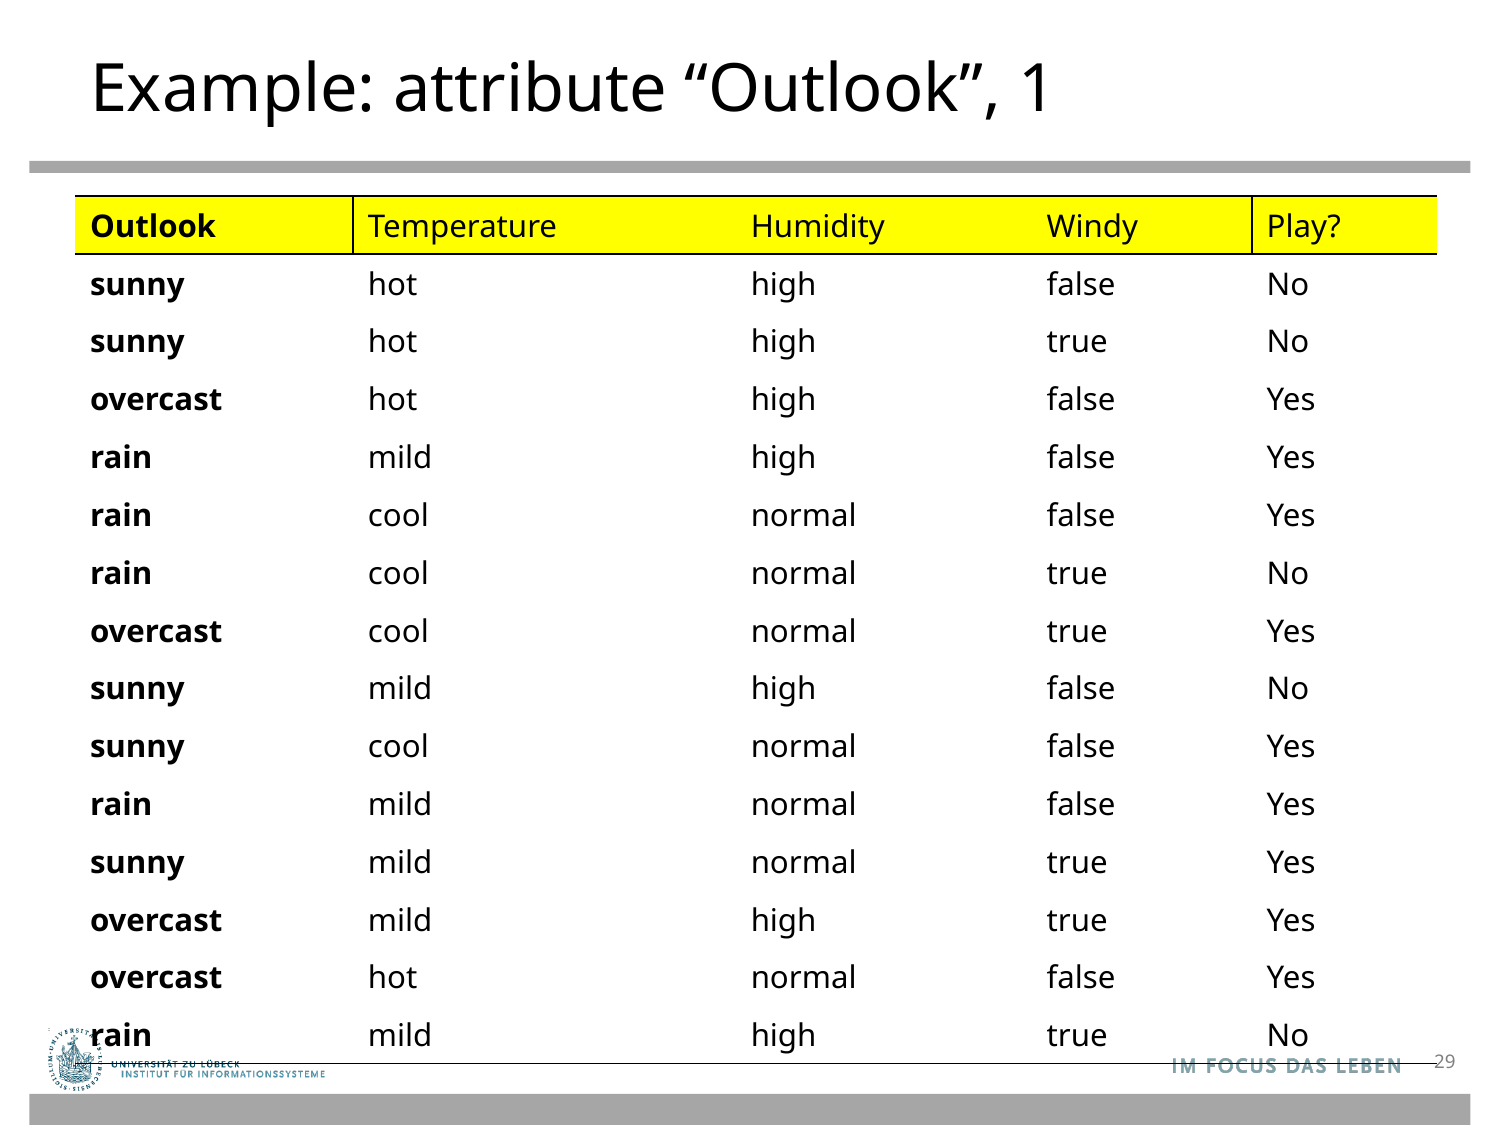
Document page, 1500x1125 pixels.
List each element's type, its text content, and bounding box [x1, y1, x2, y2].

picture [1173, 1064, 1305, 1073]
table_header Outlook [75, 197, 352, 253]
table_cell rain [75, 774, 353, 832]
table_cell high [736, 1006, 1032, 1063]
table_cell rain [75, 543, 353, 601]
table_cell high [736, 370, 1032, 428]
table_cell mild [353, 428, 736, 485]
table_cell hot [353, 370, 736, 428]
table_cell mild [353, 659, 736, 717]
table_cell false [1032, 717, 1252, 774]
slide_number 29 [1305, 1050, 1471, 1083]
table_cell normal [736, 601, 1032, 659]
title Example: attribute “Outlook”, 1 [75, 37, 1438, 188]
table_cell high [736, 312, 1032, 370]
table_cell No [1252, 543, 1437, 601]
table_cell sunny [75, 659, 353, 717]
table_cell true [1032, 890, 1252, 948]
table_cell false [1032, 774, 1252, 832]
table_cell No [1252, 659, 1437, 717]
table_cell mild [353, 774, 736, 832]
table_cell true [1032, 601, 1252, 659]
table_cell hot [353, 255, 736, 312]
table_cell mild [353, 890, 736, 948]
table_cell mild [353, 832, 736, 890]
table_cell overcast [75, 601, 353, 659]
table_cell Yes [1252, 832, 1437, 890]
table_cell No [1252, 1006, 1437, 1063]
table_cell false [1032, 370, 1252, 428]
table_cell cool [353, 543, 736, 601]
table_cell normal [736, 832, 1032, 890]
table_cell No [1252, 312, 1437, 370]
table_cell true [1032, 832, 1252, 890]
table_cell overcast [75, 890, 353, 948]
table_cell hot [353, 312, 736, 370]
table_cell cool [353, 485, 736, 543]
table_cell Yes [1252, 948, 1437, 1006]
table_cell false [1032, 255, 1252, 312]
table_cell Yes [1252, 717, 1437, 774]
table_cell No [1252, 255, 1437, 312]
table_cell normal [736, 948, 1032, 1006]
table_cell mild [353, 1006, 736, 1063]
table_cell normal [736, 717, 1032, 774]
table_cell Yes [1252, 428, 1437, 485]
table_cell Yes [1252, 890, 1437, 948]
table_cell hot [353, 948, 736, 1006]
table_cell rain [75, 485, 353, 543]
table_header Temperature [354, 197, 736, 253]
table_cell normal [736, 774, 1032, 832]
table_cell Yes [1252, 485, 1437, 543]
table_cell rain [75, 428, 353, 485]
table_cell sunny [75, 255, 353, 312]
table_header Humidity [736, 197, 1032, 253]
table_cell overcast [75, 370, 353, 428]
table_cell false [1032, 659, 1252, 717]
table_cell cool [353, 717, 736, 774]
table_cell cool [353, 601, 736, 659]
table_cell sunny [75, 832, 353, 890]
table_header Windy [1032, 197, 1251, 253]
table_cell high [736, 890, 1032, 948]
table_cell high [736, 255, 1032, 312]
table_cell high [736, 659, 1032, 717]
table_cell sunny [75, 312, 353, 370]
table_cell false [1032, 428, 1252, 485]
table_cell Yes [1252, 774, 1437, 832]
table_cell normal [736, 485, 1032, 543]
table_cell false [1032, 948, 1252, 1006]
table_cell true [1032, 1006, 1252, 1063]
table_header Play? [1253, 197, 1437, 253]
table_cell normal [736, 543, 1032, 601]
table_cell true [1032, 312, 1252, 370]
table_cell overcast [75, 948, 353, 1006]
table_cell true [1032, 543, 1252, 601]
table_cell high [736, 428, 1032, 485]
table_cell Yes [1252, 601, 1437, 659]
table_cell sunny [75, 717, 353, 774]
table_cell rain [75, 1006, 353, 1063]
table_cell false [1032, 485, 1252, 543]
table_cell Yes [1252, 370, 1437, 428]
